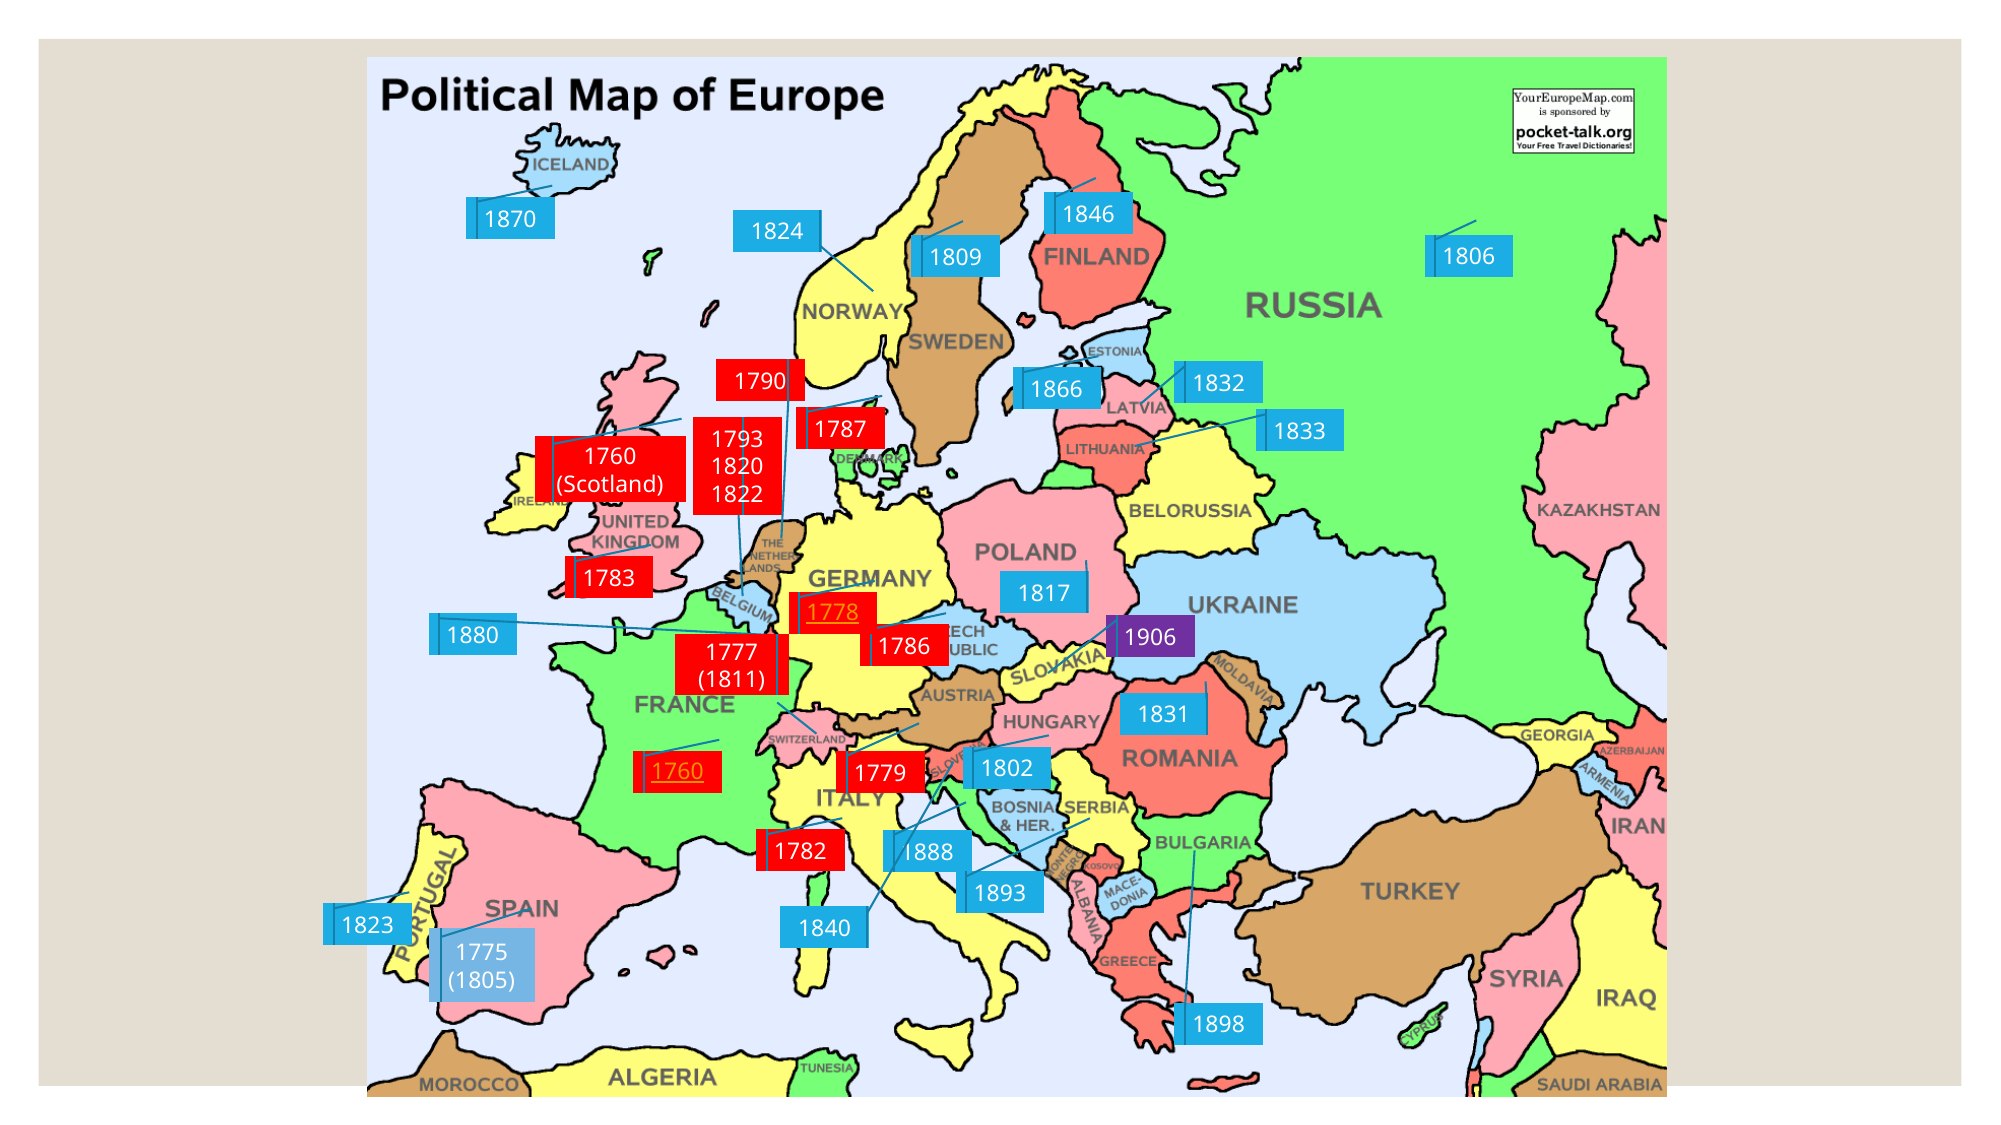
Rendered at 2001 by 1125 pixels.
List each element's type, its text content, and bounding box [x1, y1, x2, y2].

text_box 1823 [323, 901, 362, 945]
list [367, 57, 1667, 1097]
